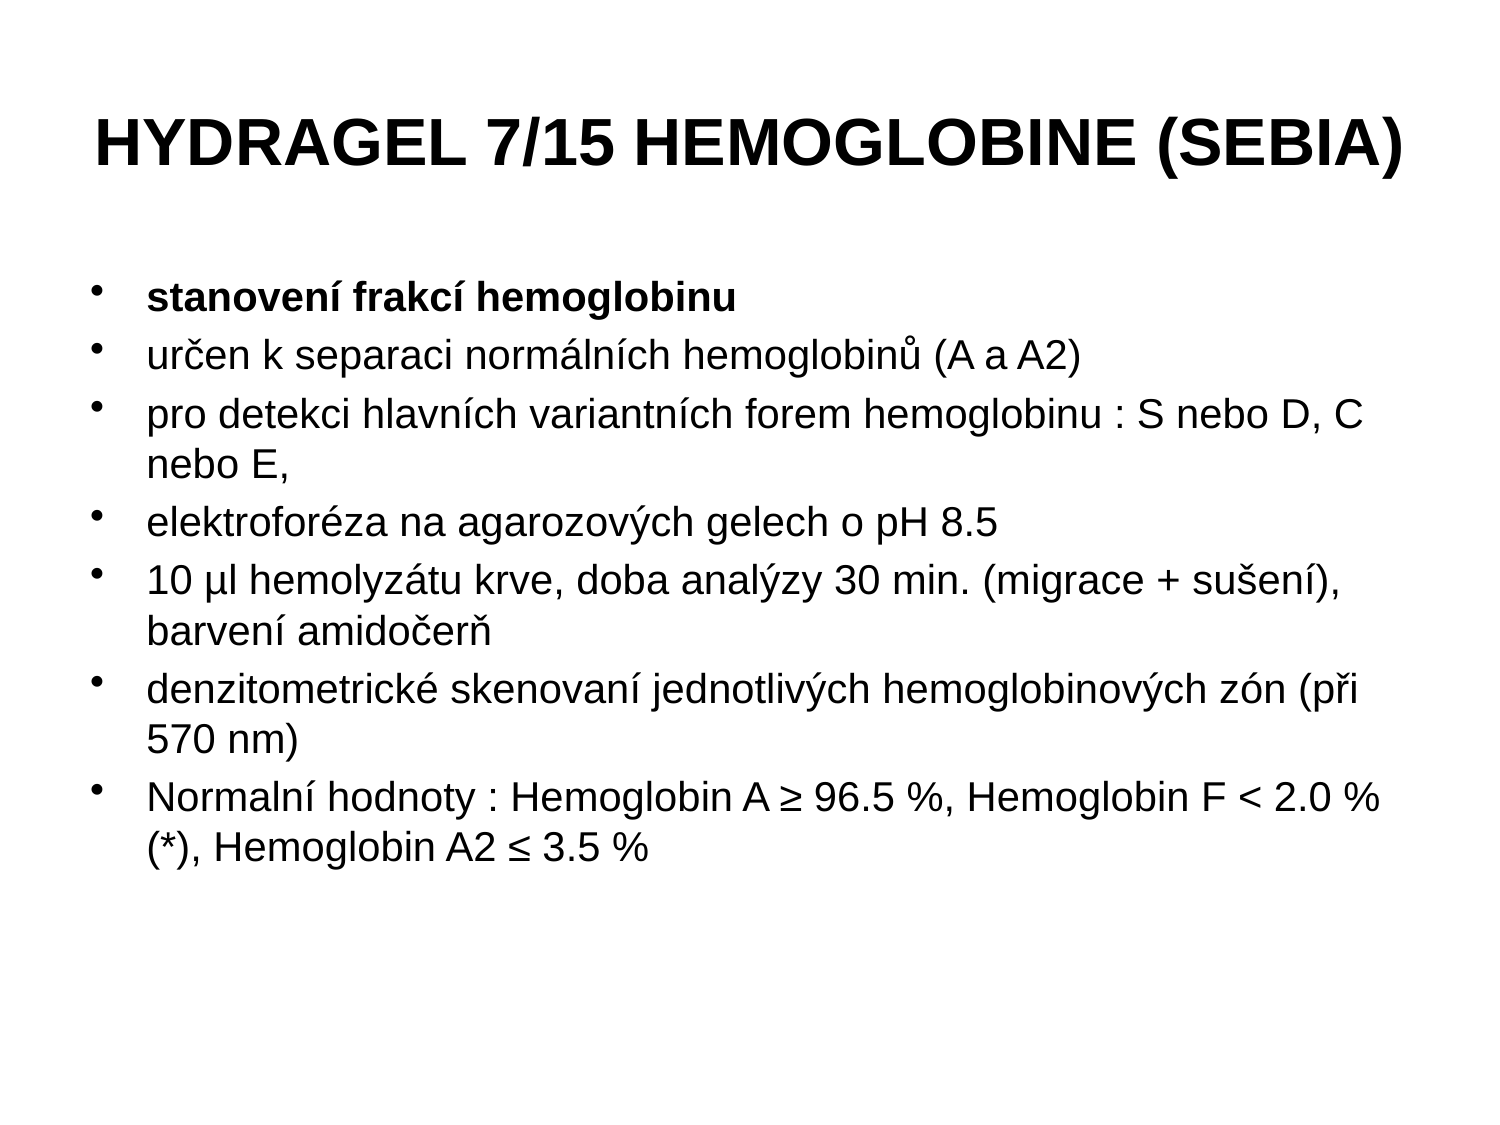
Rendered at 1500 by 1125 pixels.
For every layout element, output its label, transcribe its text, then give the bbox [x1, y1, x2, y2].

title HYDRAGEL 7/15 HEMOGLOBINE (SEBIA) [74, 44, 1426, 233]
list stanovení frakcí hemoglobinu určen k separaci normálních hemoglobinů (A a A2) pro detekci hlavních variantních forem hemoglobinu : S nebo D, C nebo E, elektroforéza na agarozových gelech o pH 8.5 10 µl hemolyzátu krve, doba analýzy 30 min. (migrace + sušení), barvení amidočerň denzitometrické skenovaní jednotlivých hemoglobinových zón (při 570 nm) Normalní hodnoty : Hemoglobin A ≥ 96.5 %, Hemoglobin F < 2.0 % (*), Hemoglobin A2 ≤ 3.5 % [74, 262, 1426, 1006]
